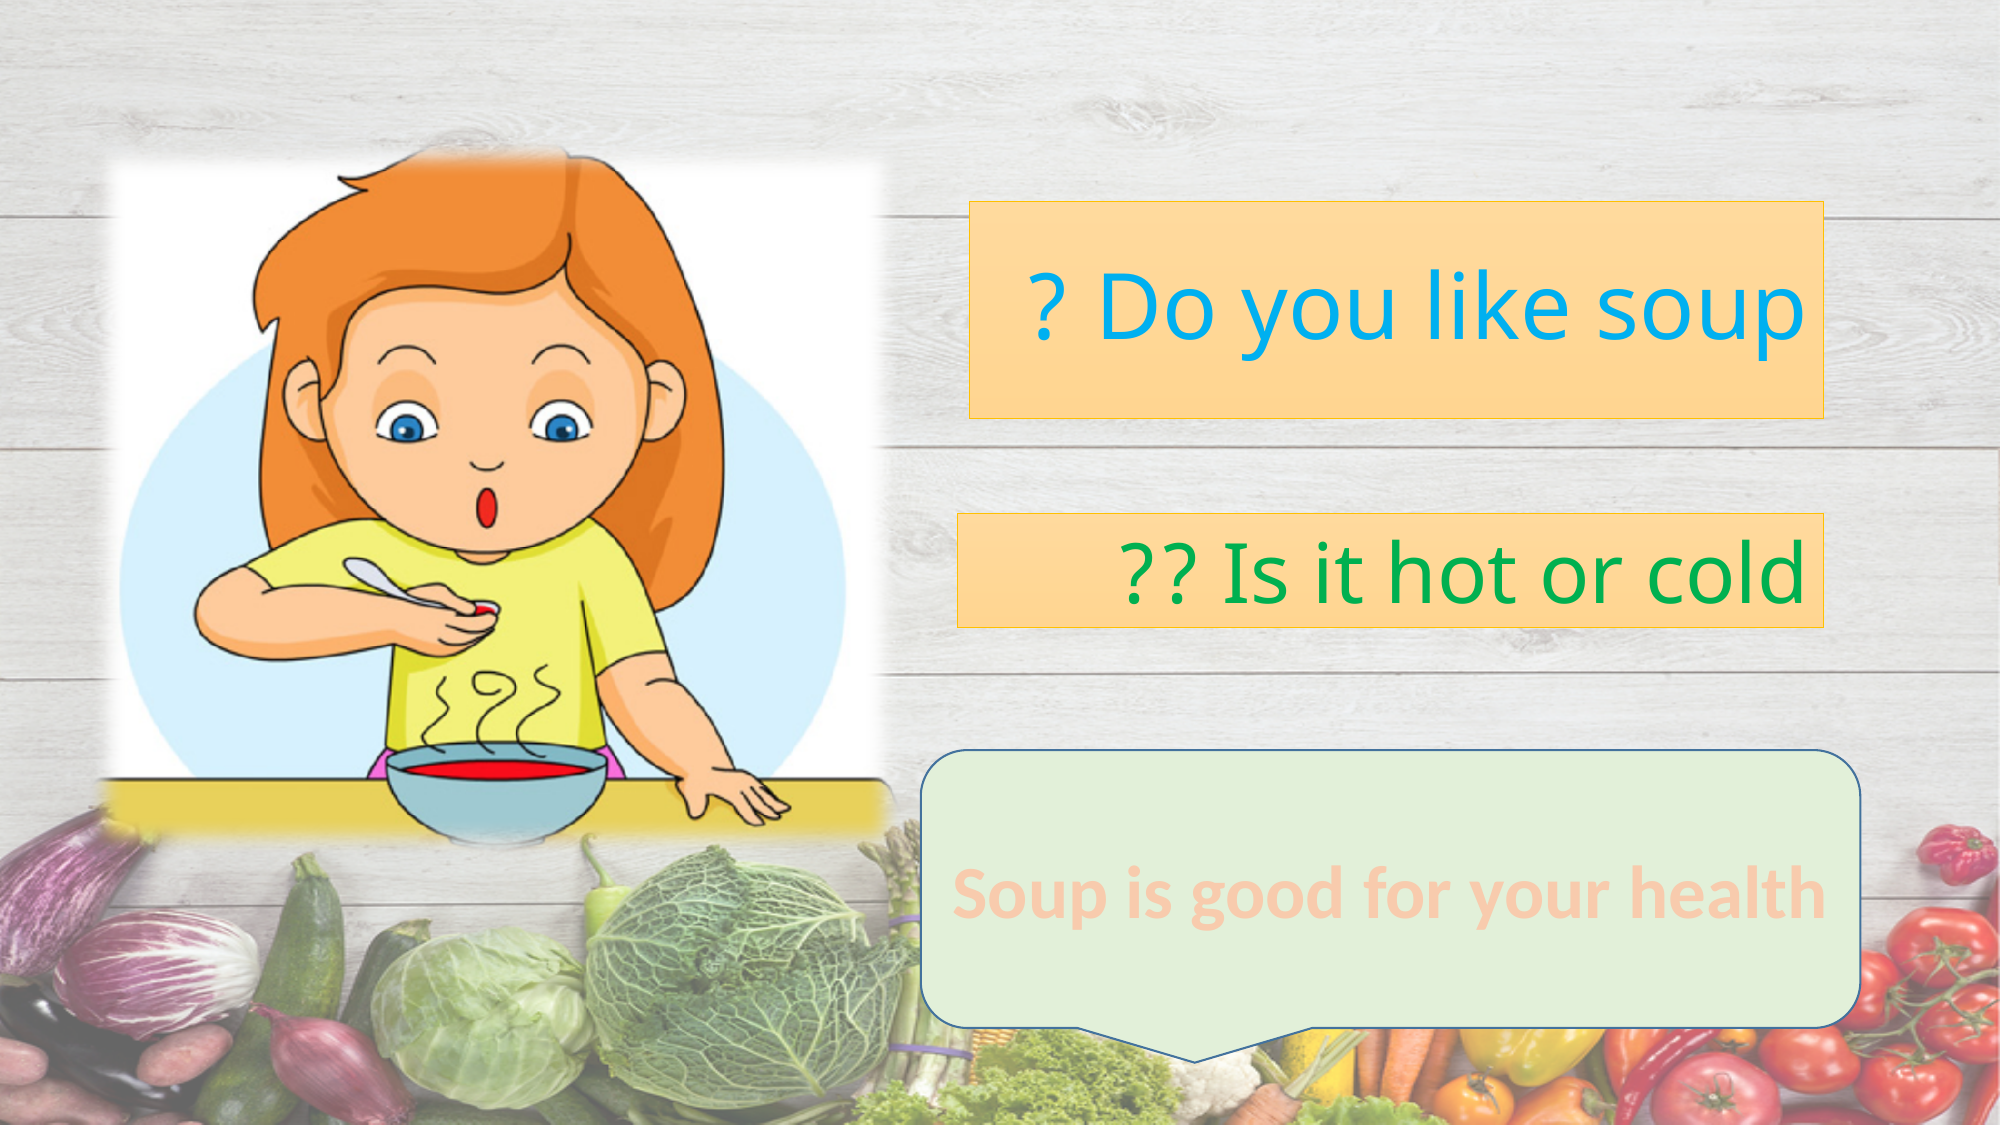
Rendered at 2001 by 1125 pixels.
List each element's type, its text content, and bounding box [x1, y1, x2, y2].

title Do you like soup ? [969, 201, 1824, 419]
text_box Soup is good for your health [919, 749, 1862, 1064]
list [89, 141, 903, 855]
text_box Is it hot or cold ?? [957, 513, 1824, 628]
